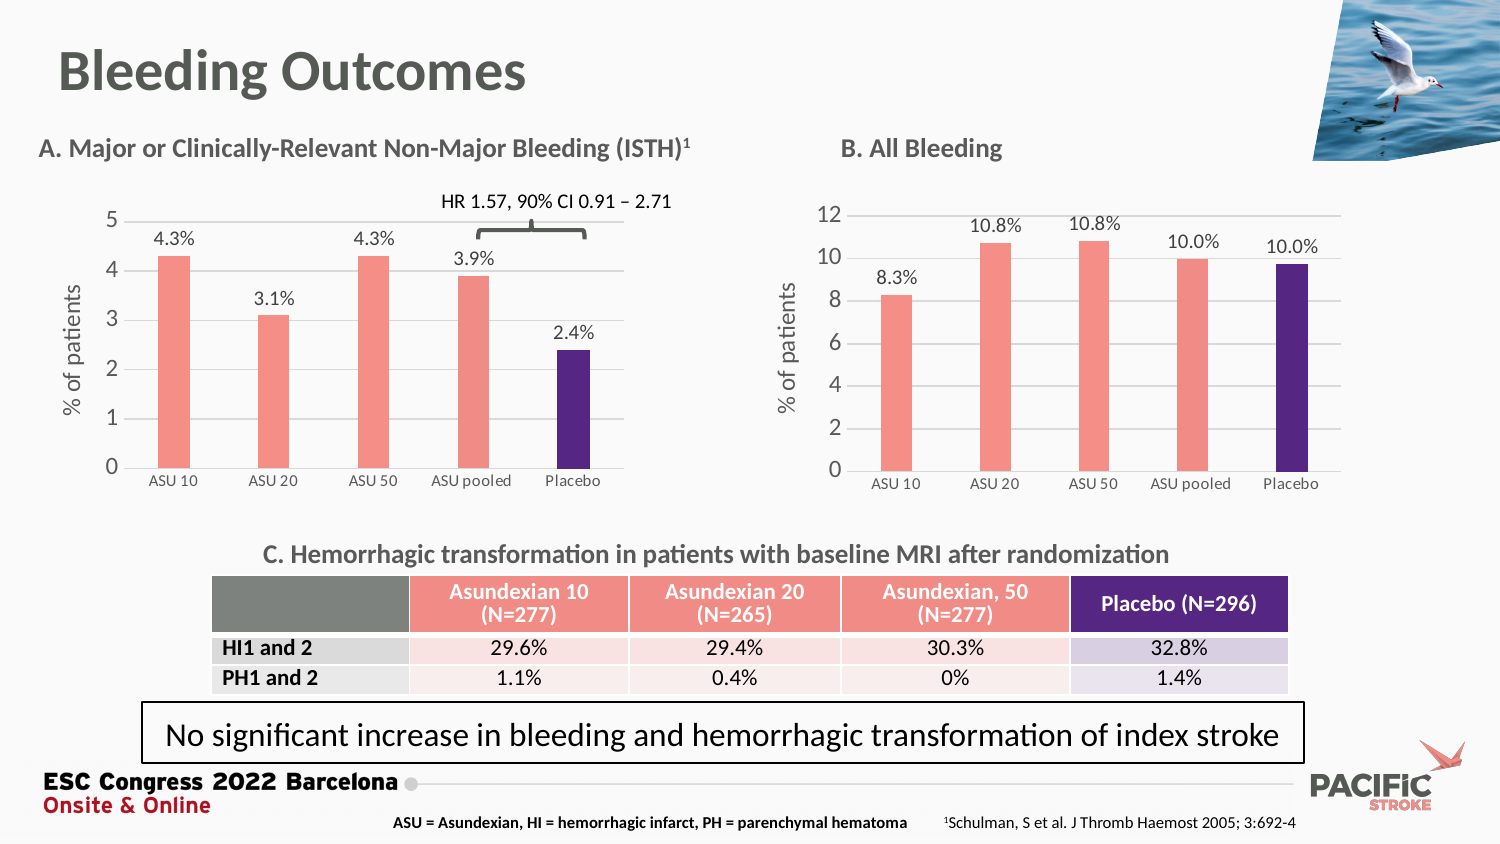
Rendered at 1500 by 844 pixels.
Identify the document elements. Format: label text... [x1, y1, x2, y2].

table_cell 29.6% [410, 638, 628, 664]
picture [1312, 0, 1500, 123]
table_header [212, 576, 409, 632]
text_box B. All Bleeding [819, 123, 1500, 171]
table_header Asundexian, 50 (N=277) [842, 576, 1069, 632]
picture [1305, 738, 1471, 804]
table_cell 1.1% [410, 666, 628, 694]
text_box ASU = Asundexian, HI = hemorrhagic infarct, PH = parenchymal hematoma [371, 804, 1031, 840]
text_box HR 1.57, 90% CI 0.91 – 2.71 [417, 180, 701, 221]
chart [768, 200, 1350, 502]
table_cell 32.8% [1071, 638, 1288, 664]
table_cell 0.4% [630, 666, 840, 694]
table_header Asundexian 20 (N=265) [630, 576, 840, 632]
table_cell HI1 and 2 [212, 638, 409, 664]
text_box No significant increase in bleeding and hemorrhagic transformation of index stroke [140, 700, 1306, 765]
text_box A. Major or Clinically-Relevant Non-Major Bleeding (ISTH)1 [17, 122, 819, 170]
text_box C. Hemorrhagic transformation in patients with baseline MRI after randomization [242, 528, 1329, 617]
table_cell PH1 and 2 [212, 666, 409, 694]
table_header Asundexian 10 (N=277) [410, 576, 628, 632]
text_box 1Schulman, S et al. J Thromb Haemost 2005; 3:692-4 [1031, 804, 1500, 839]
picture [0, 751, 1294, 836]
chart [43, 201, 625, 502]
title Bleeding Outcomes [43, 25, 1338, 144]
table_cell 0% [842, 666, 1069, 694]
table_header Placebo (N=296) [1071, 576, 1288, 632]
table_cell 30.3% [842, 638, 1069, 664]
table_cell 1.4% [1071, 666, 1288, 694]
table_cell 29.4% [630, 638, 840, 664]
